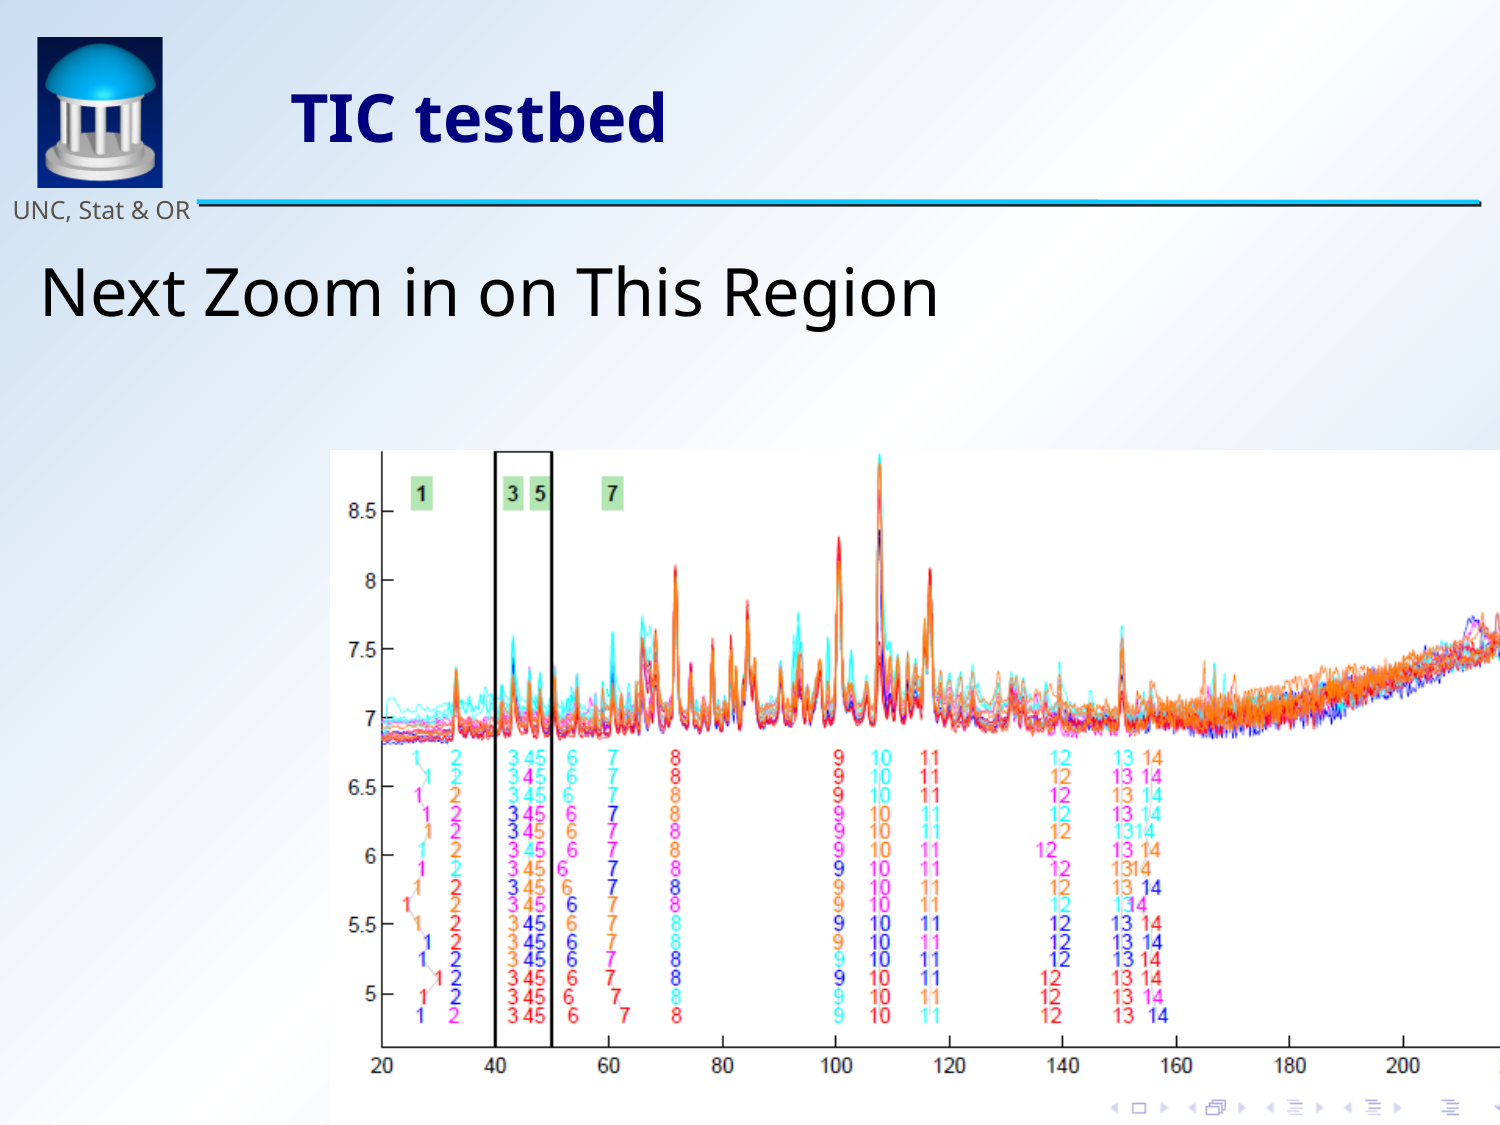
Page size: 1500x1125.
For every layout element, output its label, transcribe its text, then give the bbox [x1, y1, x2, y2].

list Next Zoom in on This Region [24, 242, 1432, 1026]
picture [329, 449, 1500, 1125]
title TIC testbed [274, 74, 1448, 156]
